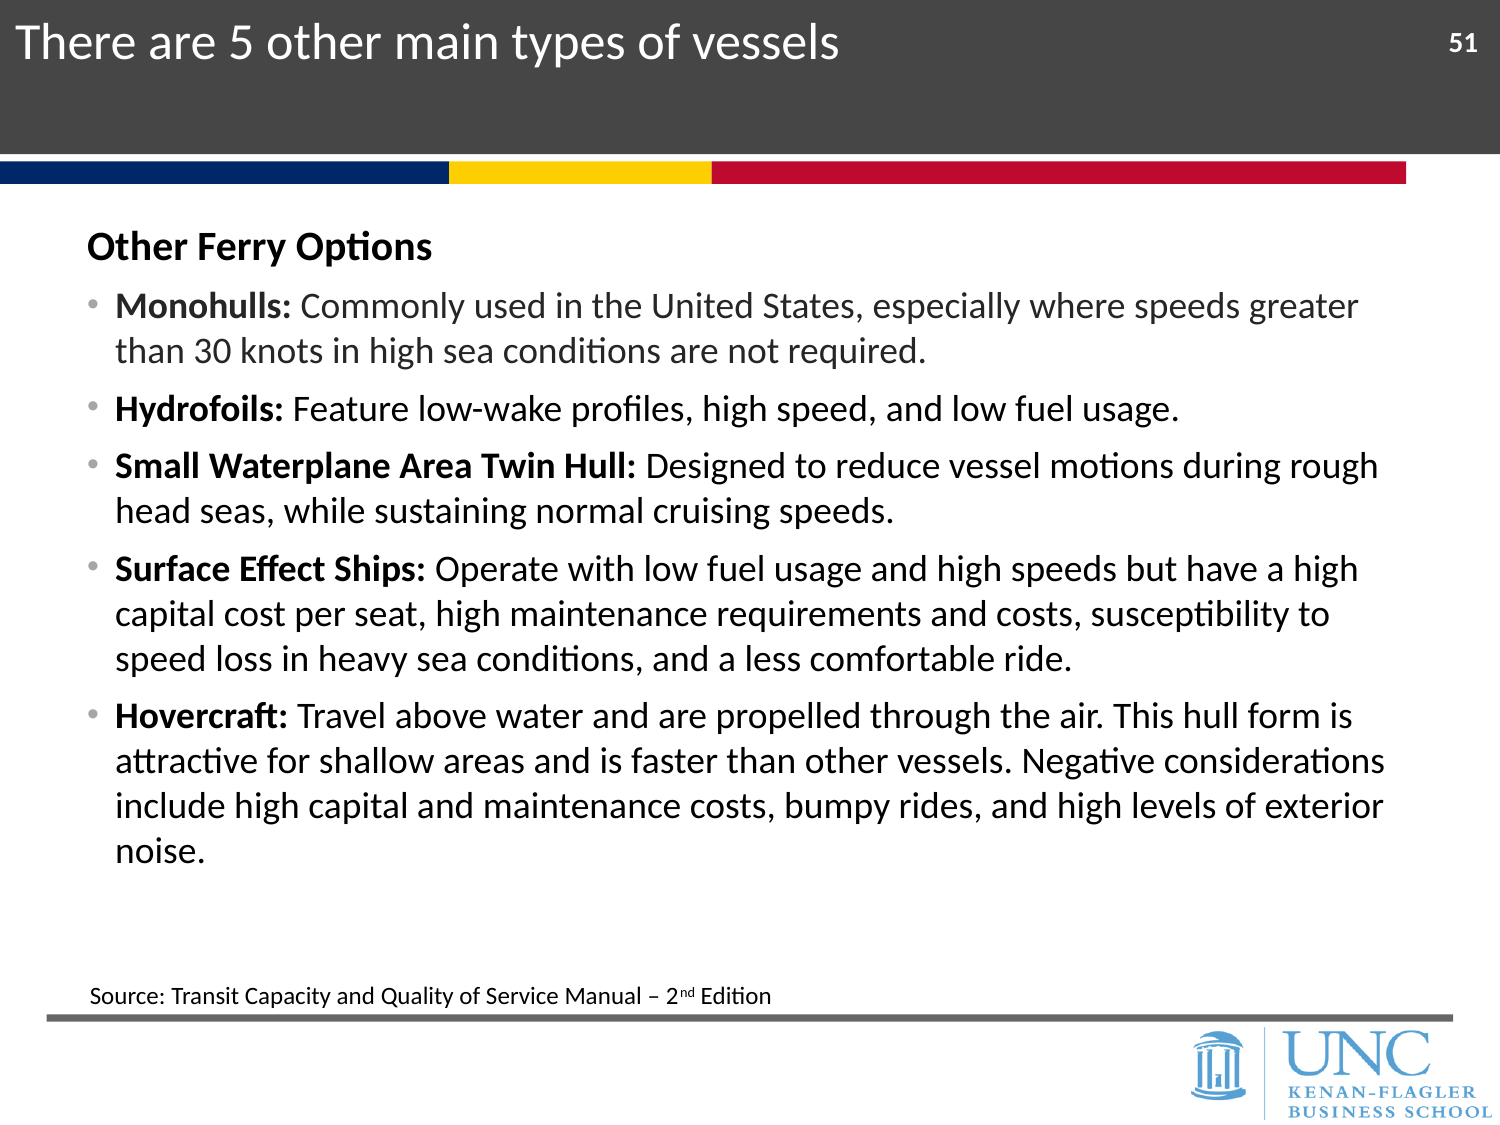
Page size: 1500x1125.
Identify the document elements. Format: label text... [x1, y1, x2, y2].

picture [1191, 1027, 1492, 1120]
subtitle Other Ferry Options Monohulls: Commonly used in the United States, especially where speeds greater than 30 knots in high sea conditions are not required. Hydrofoils: Feature low-wake profiles, high speed, and low fuel usage. Small Waterplane Area Twin Hull: Designed to reduce vessel motions during rough head seas, while sustaining normal cruising speeds. Surface Effect Ships: Operate with low fuel usage and high speeds but have a high capital cost per seat, high maintenance requirements and costs, susceptibility to speed loss in heavy sea conditions, and a less comfortable ride. Hovercraft: Travel above water and are propelled through the air. This hull form is attractive for shallow areas and is faster than other vessels. Negative considerations include high capital and maintenance costs, bumpy rides, and high levels of exterior noise. [72, 211, 1428, 985]
text_box Source: Transit Capacity and Quality of Service Manual – 2nd Edition [75, 972, 1150, 1017]
list There are 5 other main types of vessels [0, 0, 1494, 155]
